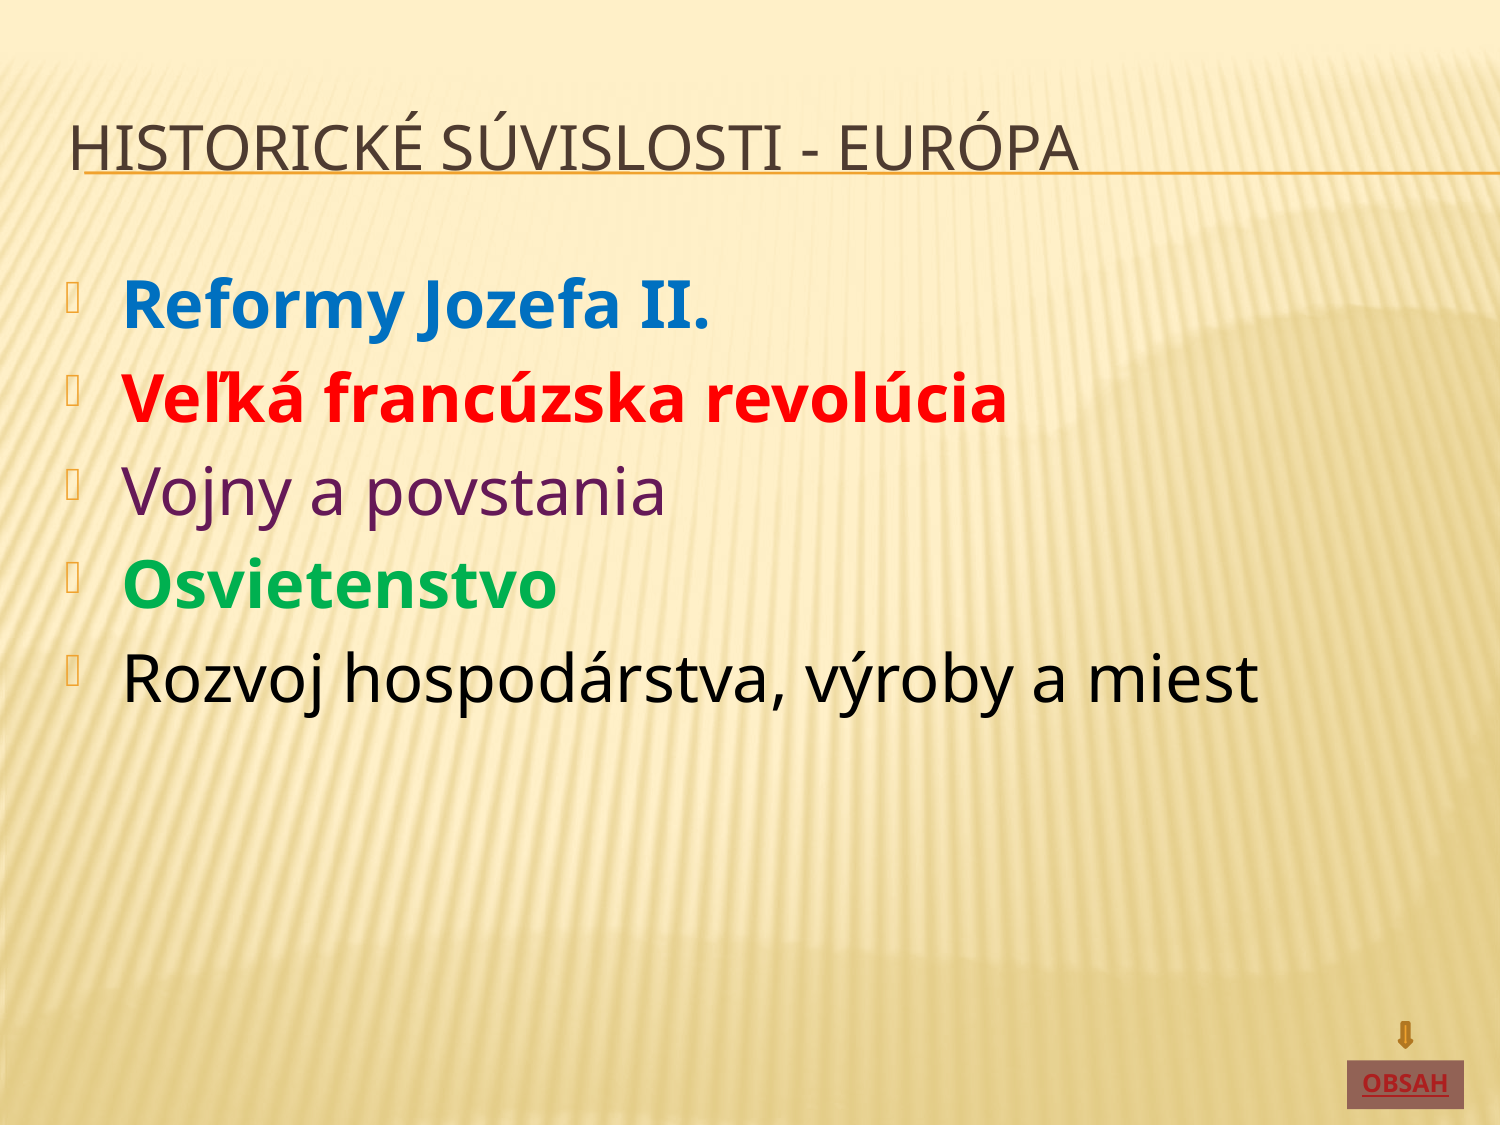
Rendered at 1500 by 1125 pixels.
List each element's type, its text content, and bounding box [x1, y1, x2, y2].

list Reformy Jozefa II. Veľká francúzska revolúcia Vojny a povstania Osvietenstvo Rozvoj hospodárstva, výroby a miest [50, 254, 1475, 998]
title Historické súvislosti - Európa [53, 113, 1479, 252]
text_box [1397, 1021, 1414, 1049]
text_box OBSAH [1347, 1060, 1464, 1110]
